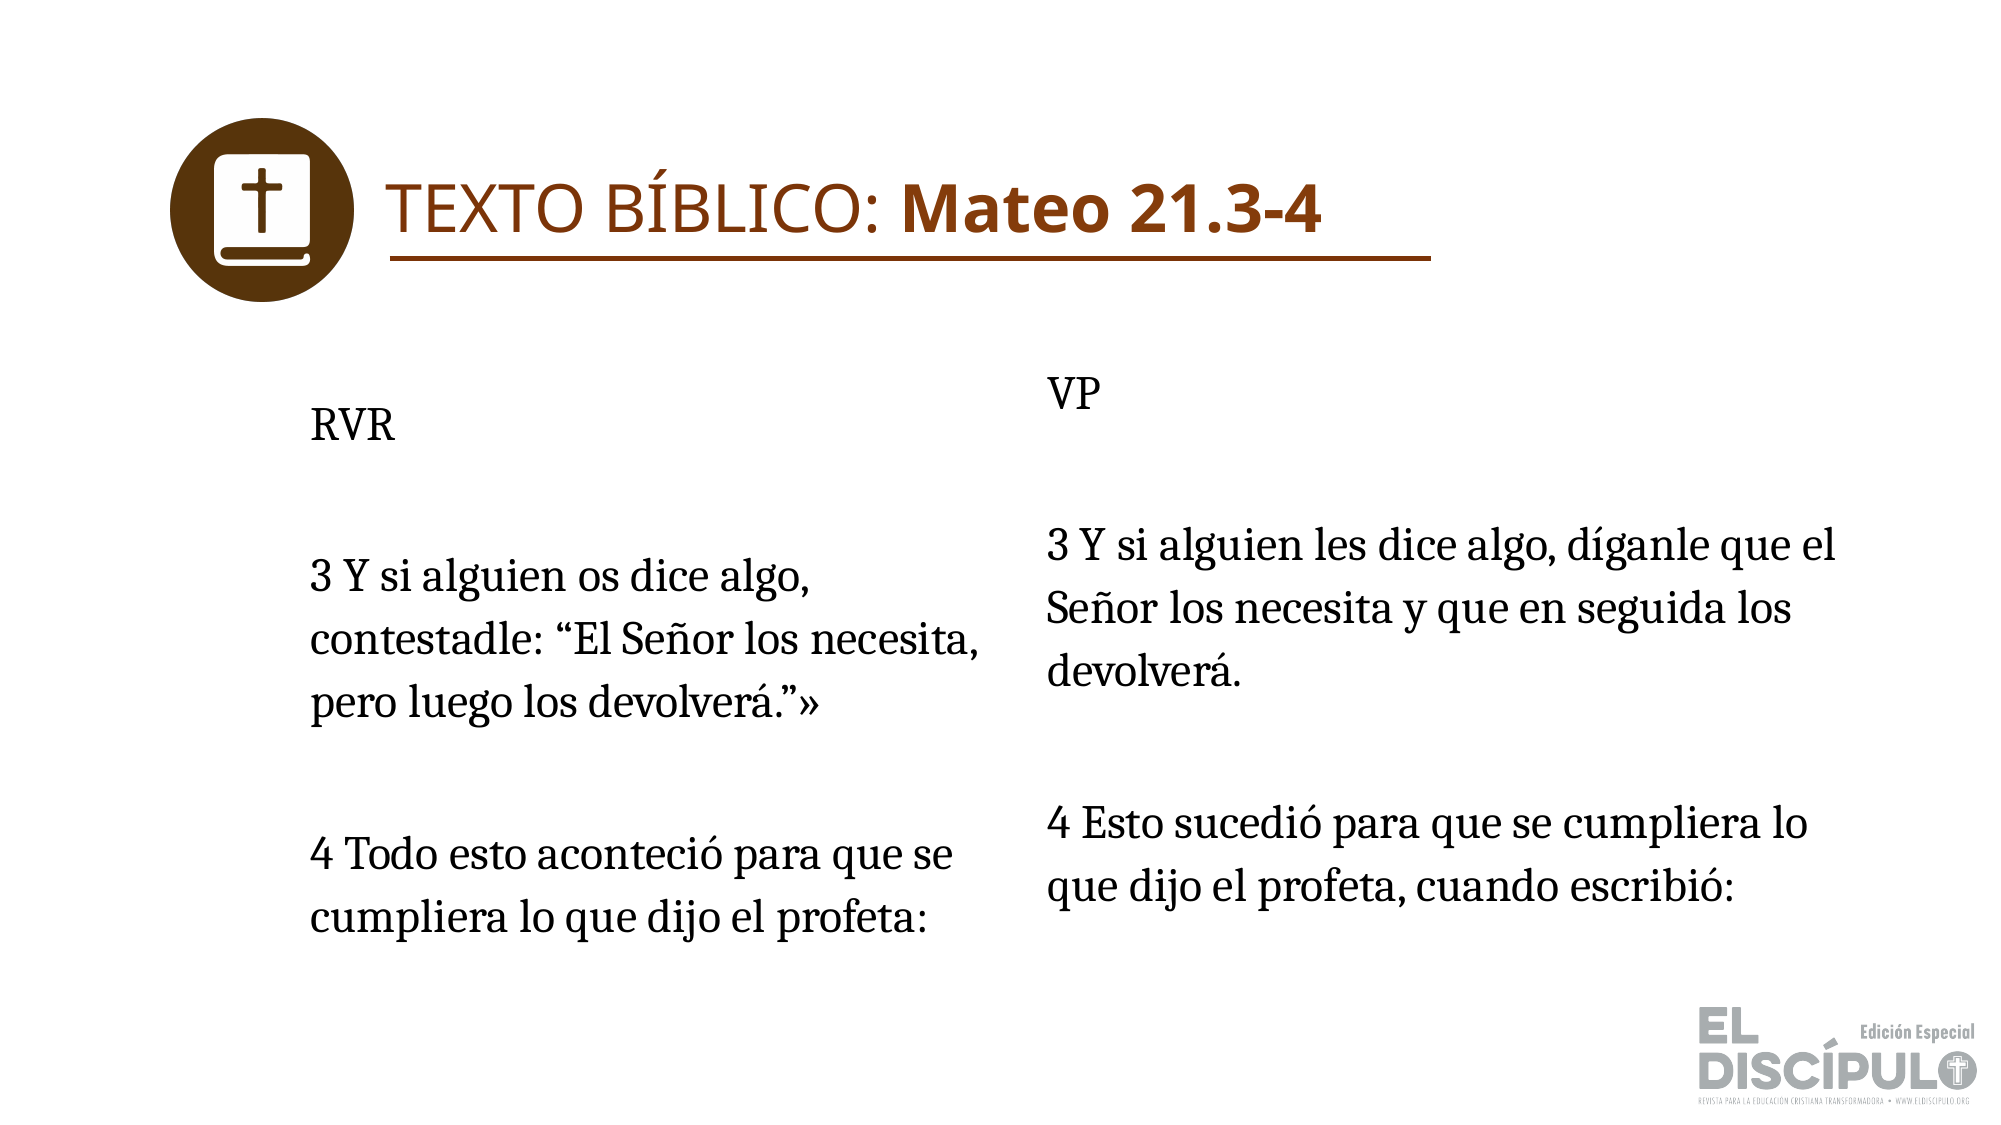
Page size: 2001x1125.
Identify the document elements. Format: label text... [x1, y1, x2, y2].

title TEXTO BÍBLICO: Mateo 21.3-4 [377, 161, 1915, 260]
text_box RVR 3 Y si alguien os dice algo, contestadle: “El Señor los necesita, pero luego los devolverá.”» 4 Todo esto aconteció para que se cumpliera lo que dijo el profeta: [302, 378, 1008, 951]
text_box VP 3 Y si alguien les dice algo, díganle que el Señor los necesita y que en seguida los devolverá. 4 Esto sucedió para que se cumpliera lo que dijo el profeta, cuando escribió: [1039, 347, 1856, 920]
picture [169, 118, 354, 303]
picture [1698, 1007, 1978, 1108]
